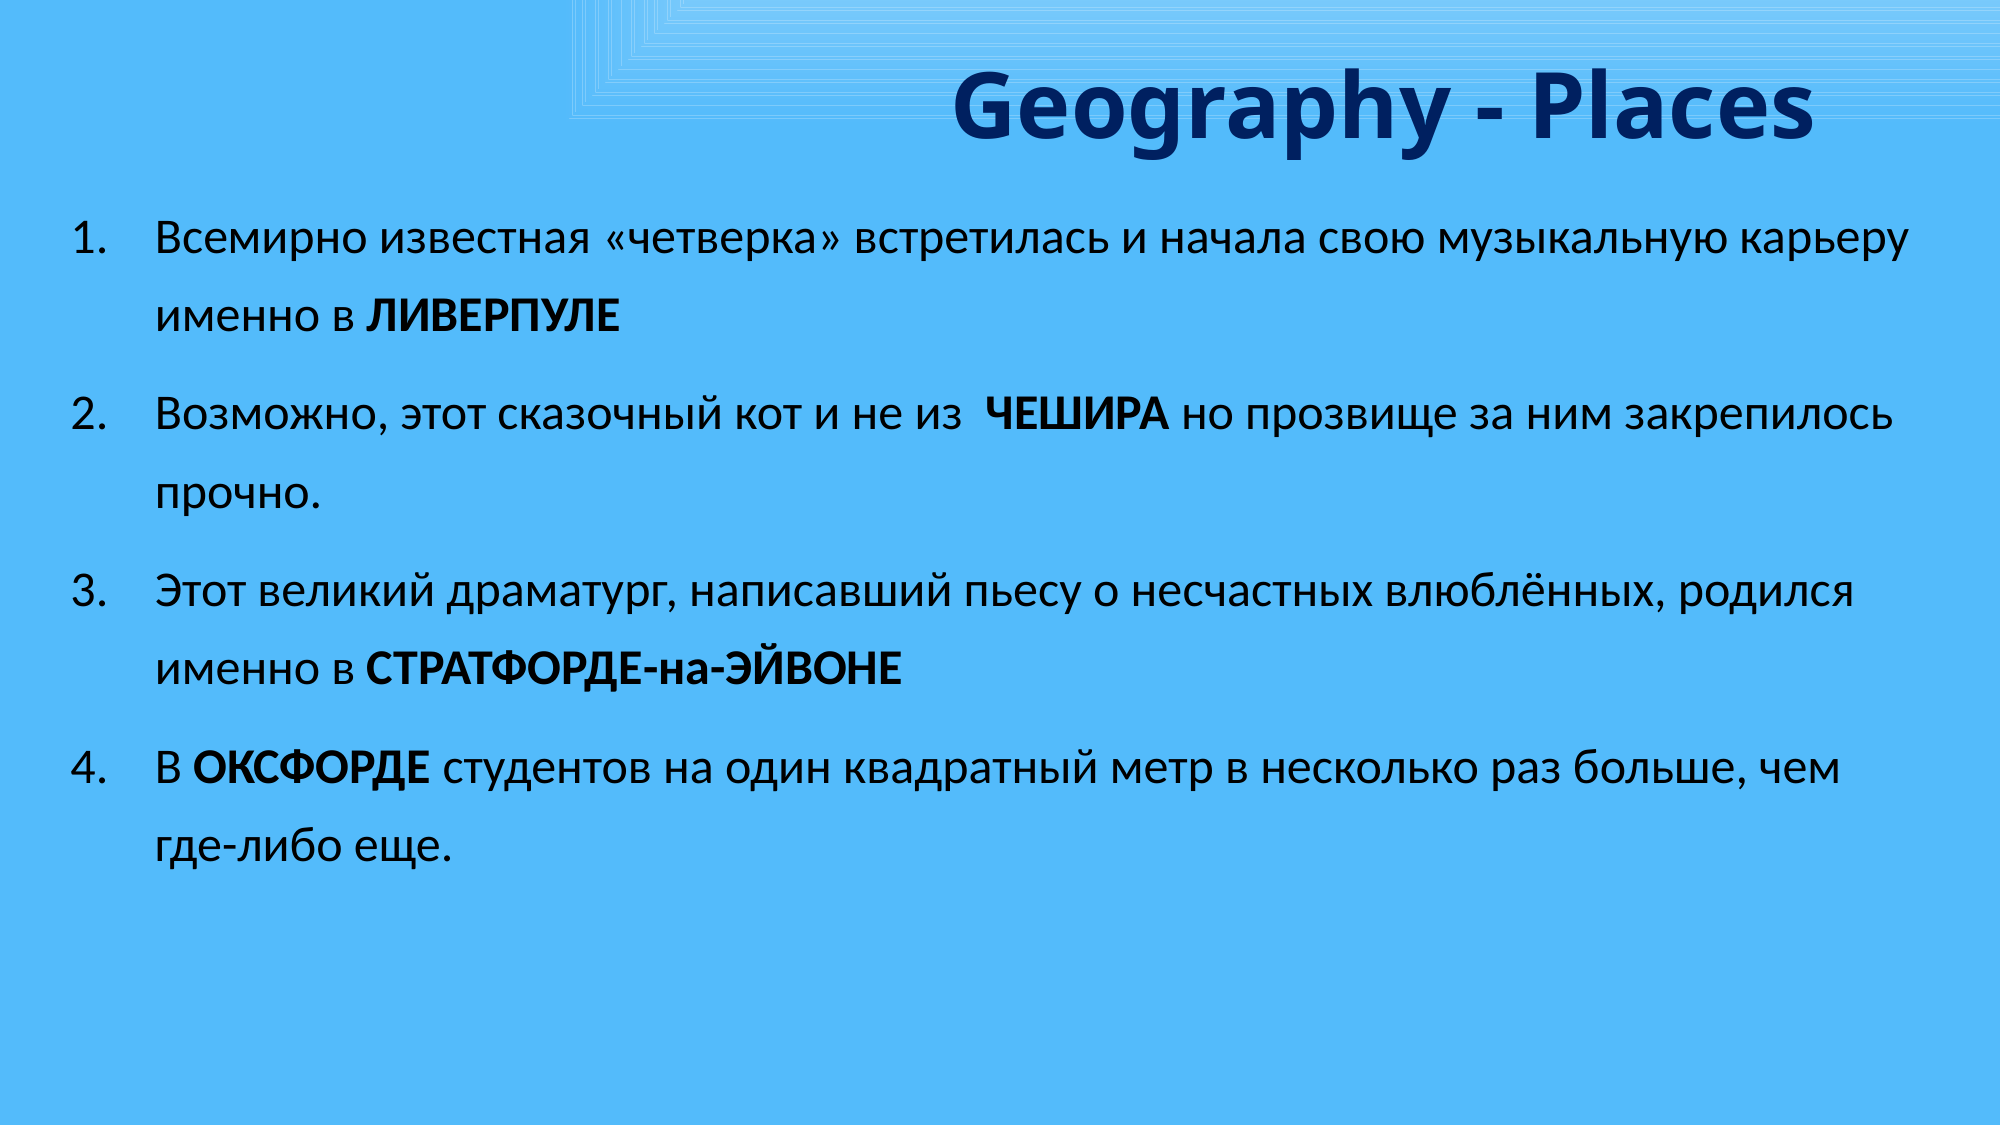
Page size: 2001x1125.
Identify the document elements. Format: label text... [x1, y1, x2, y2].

list Всемирно известная «четверка» встретилась и начала свою музыкальную карьеру именно в ЛИВЕРПУЛЕ Возможно, этот сказочный кот и не из ЧЕШИРА но прозвище за ним закрепилось прочно. Этот великий драматург, написавший пьесу о несчастных влюблённых, родился именно в СТРАТФОРДЕ-на-ЭЙВОНЕ В ОКСФОРДЕ студентов на один квадратный метр в несколько раз больше, чем где-либо еще. [55, 177, 1951, 1095]
title Geography - Places [106, 0, 1833, 177]
